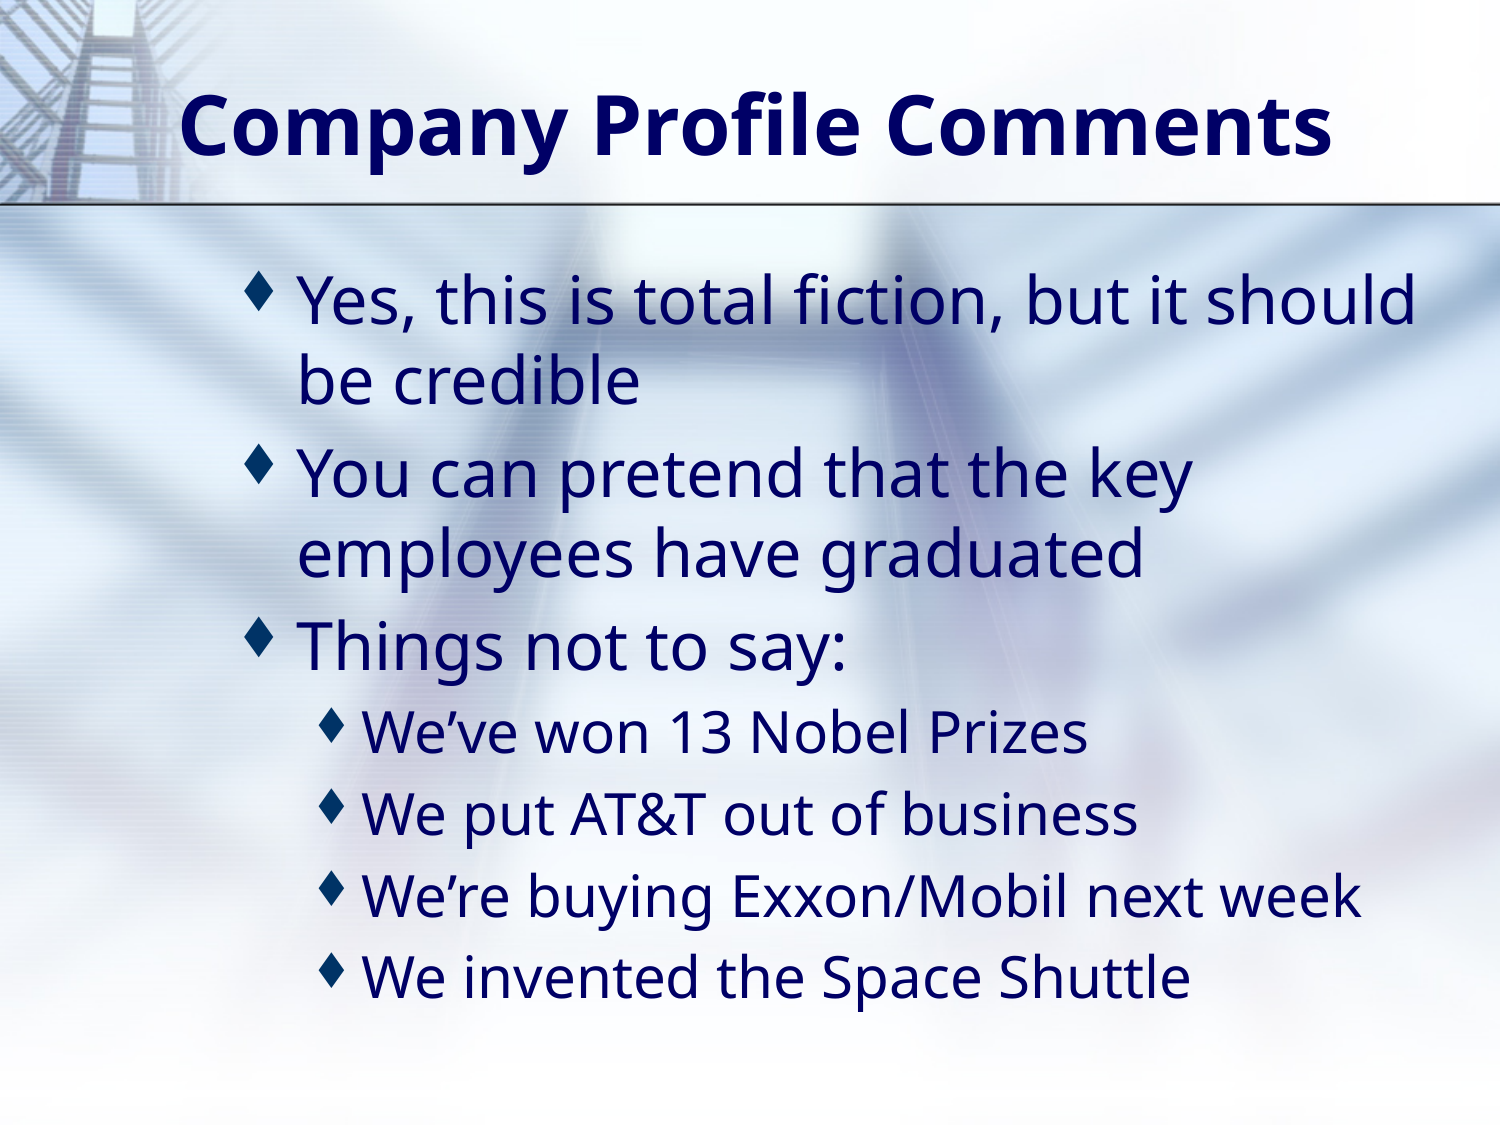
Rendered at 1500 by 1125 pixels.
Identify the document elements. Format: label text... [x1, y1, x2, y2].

picture [0, 0, 1500, 1125]
list Yes, this is total fiction, but it should be credible You can pretend that the key employees have graduated Things not to say: We’ve won 13 Nobel Prizes We put AT&T out of business We’re buying Exxon/Mobil next week We invented the Space Shuttle [224, 249, 1463, 1063]
title Company Profile Comments [137, 49, 1376, 194]
